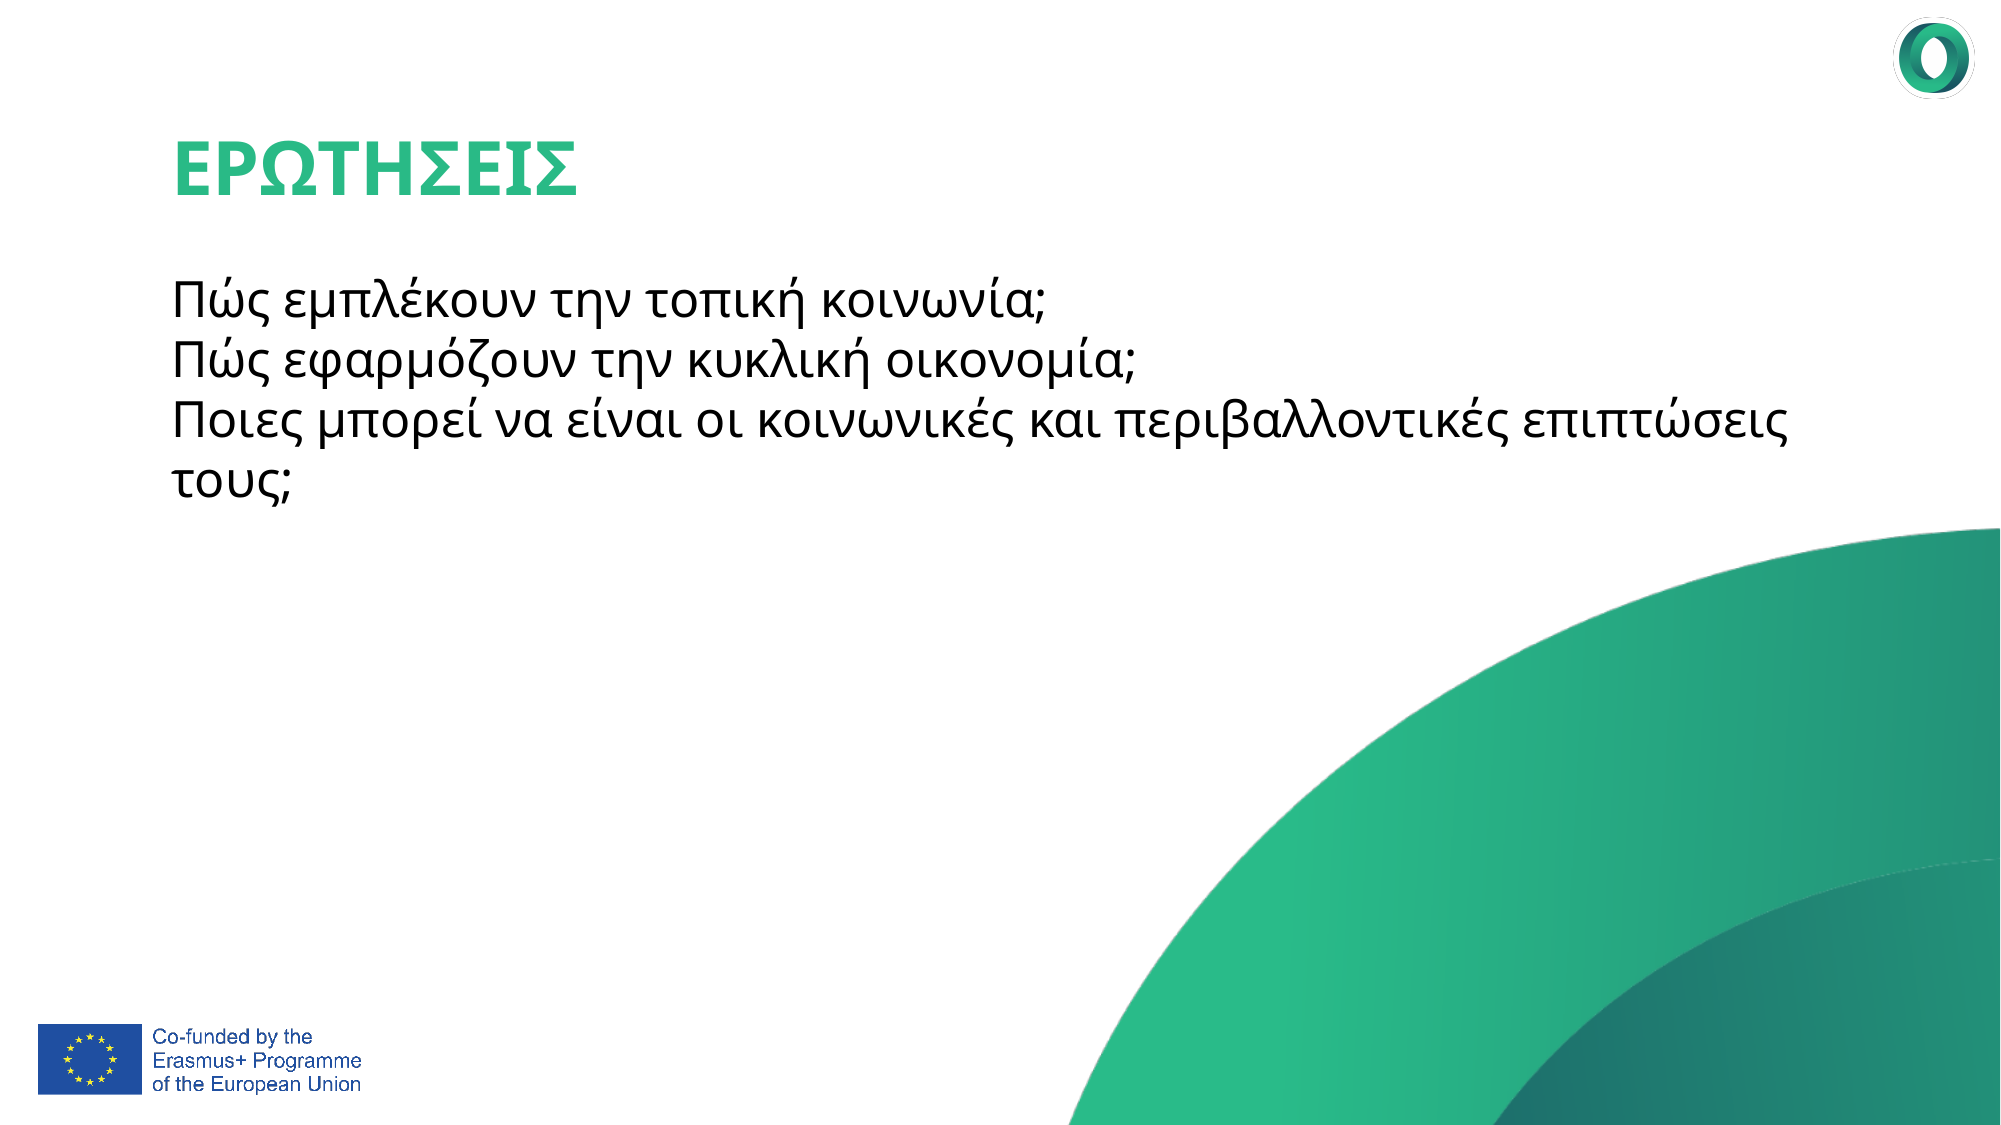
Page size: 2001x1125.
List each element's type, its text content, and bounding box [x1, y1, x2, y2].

text_box ΕΡΩΤΗΣΕΙΣ [156, 113, 1821, 218]
picture [1003, 326, 2001, 1125]
picture [38, 1023, 361, 1095]
text_box Πώς εμπλέκουν την τοπική κοινωνία; Πώς εφαρμόζουν την κυκλική οικονομία; Ποιες μπορεί να είναι οι κοινωνικές και περιβαλλοντικές επιπτώσεις τους; [156, 260, 1894, 515]
text_box [0, 1015, 377, 1103]
picture [1893, 17, 1975, 100]
